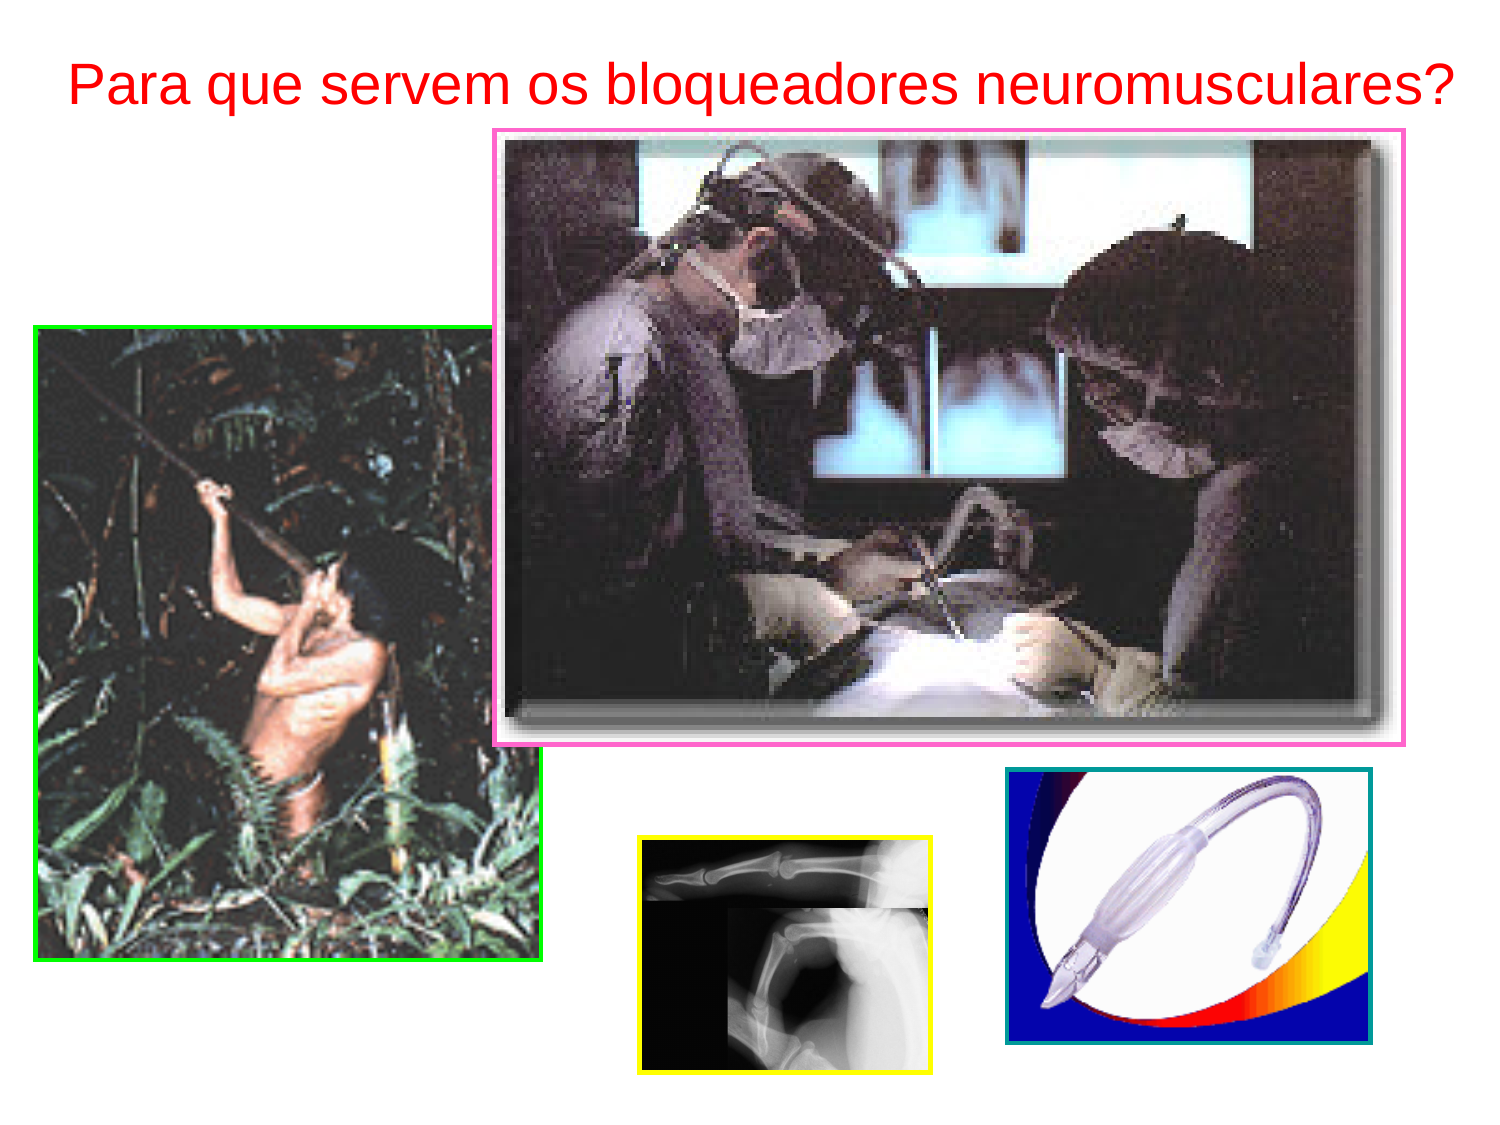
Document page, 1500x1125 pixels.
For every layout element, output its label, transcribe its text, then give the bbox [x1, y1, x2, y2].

text_box Para que servem os bloqueadores neuromusculares? [52, 38, 1473, 124]
picture [496, 131, 1402, 743]
picture [1009, 771, 1369, 1042]
picture [641, 839, 929, 1071]
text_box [37, 329, 539, 958]
